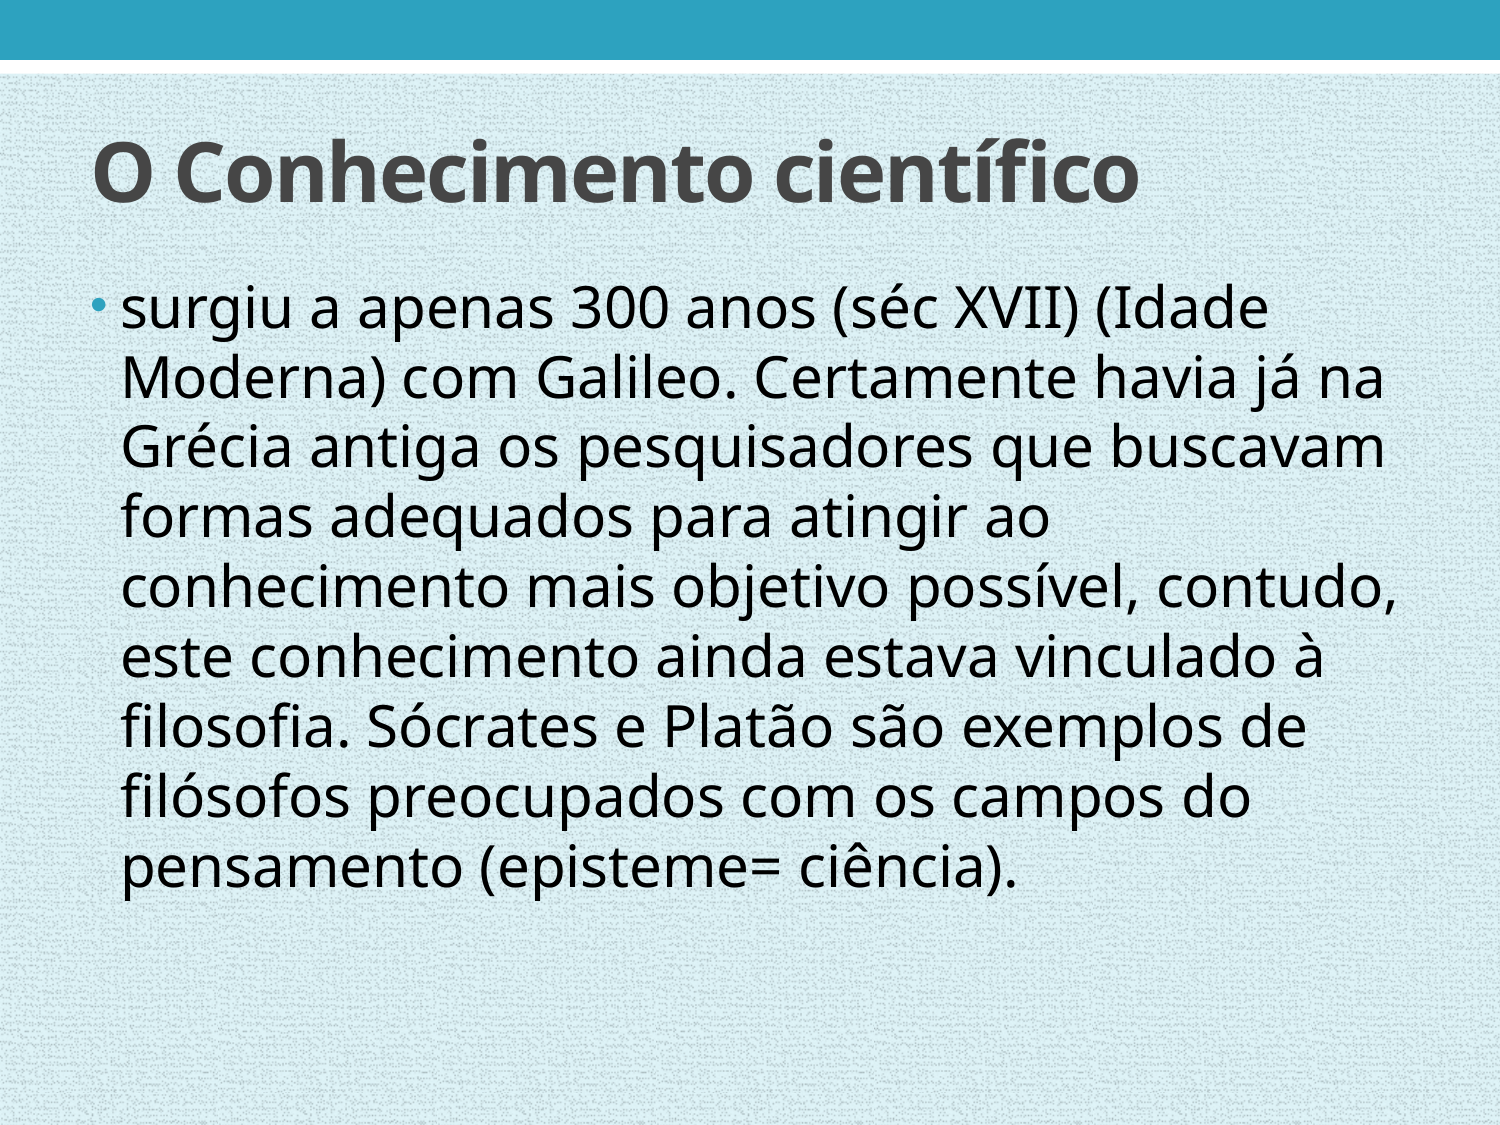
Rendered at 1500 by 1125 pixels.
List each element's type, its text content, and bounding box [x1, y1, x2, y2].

title O Conhecimento científico [75, 87, 1425, 250]
list surgiu a apenas 300 anos (séc XVII) (Idade Moderna) com Galileo. Certamente havia já na Grécia antiga os pesquisadores que buscavam formas adequados para atingir ao conhecimento mais objetivo possível, contudo, este conhecimento ainda estava vinculado à filosofia. Sócrates e Platão são exemplos de filósofos preocupados com os campos do pensamento (episteme= ciência). [75, 262, 1425, 1063]
